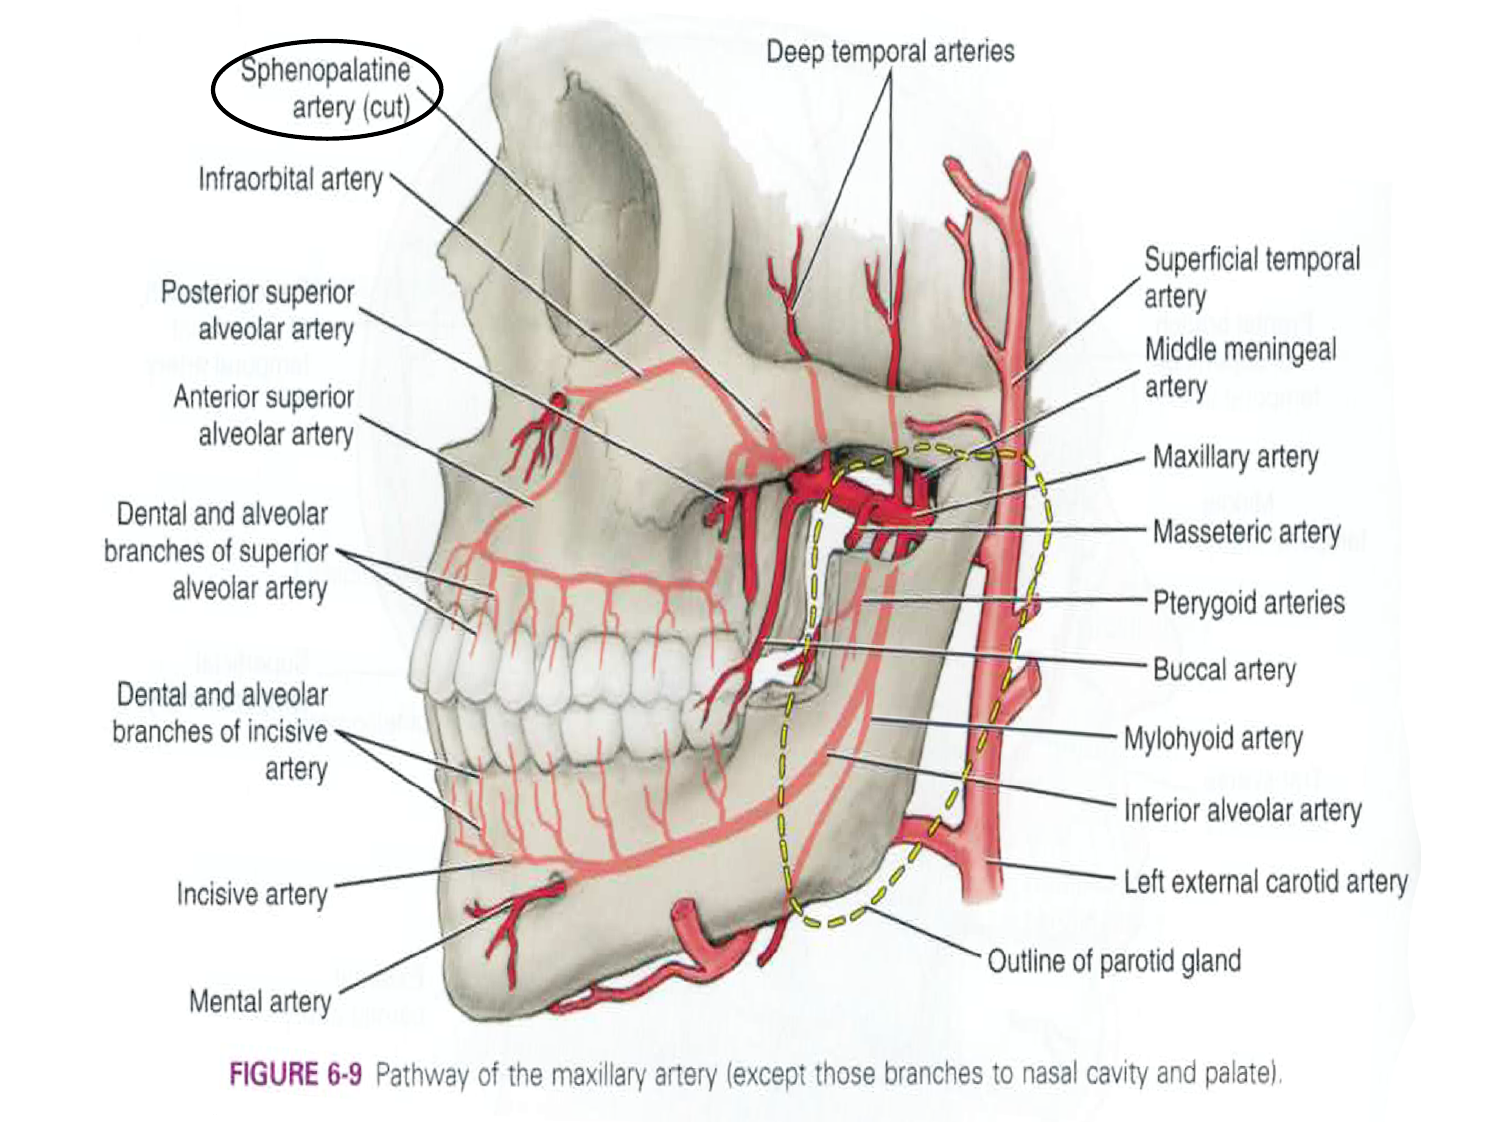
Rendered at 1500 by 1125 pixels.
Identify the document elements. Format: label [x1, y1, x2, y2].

picture [79, 0, 1421, 1123]
